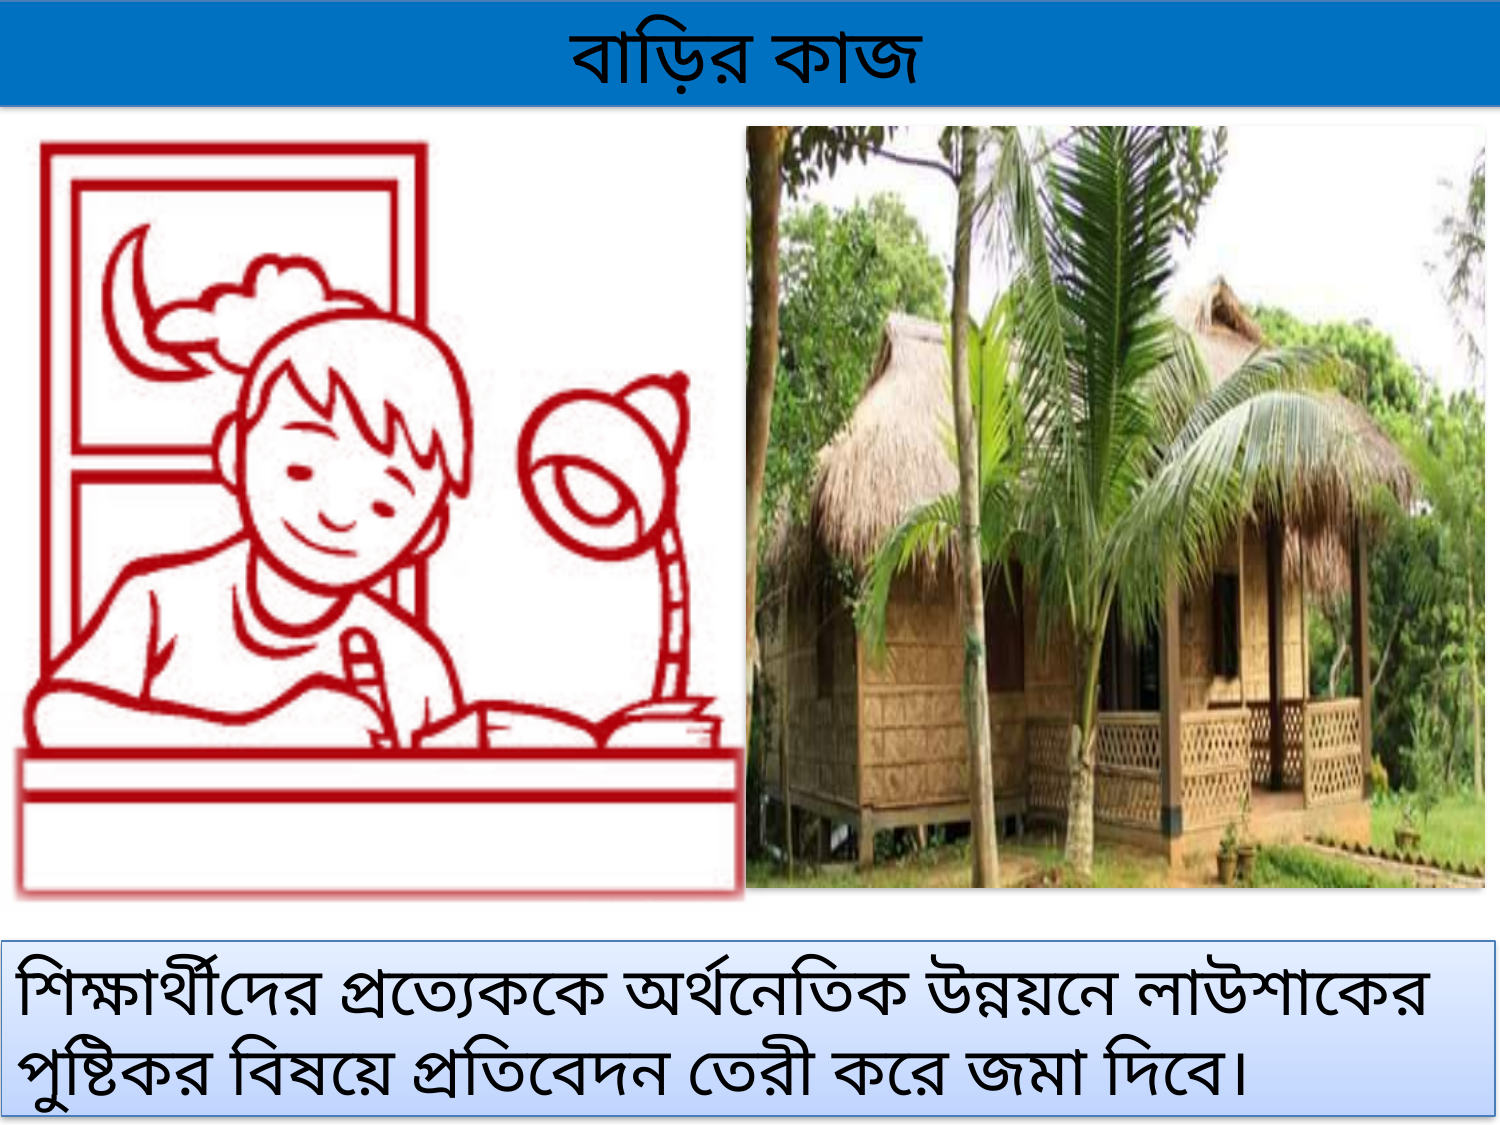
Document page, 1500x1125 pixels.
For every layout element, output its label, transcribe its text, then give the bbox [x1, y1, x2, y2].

text_box শিক্ষার্থীদের প্রত্যেককে অর্থনেতিক উন্নয়নে লাউশাকের পুষ্টিকর বিষয়ে প্রতিবেদন তেরী করে জমা দিবে। [1, 940, 1496, 1117]
picture [0, 106, 1485, 913]
text_box বাড়ির কাজ [0, 0, 1500, 107]
